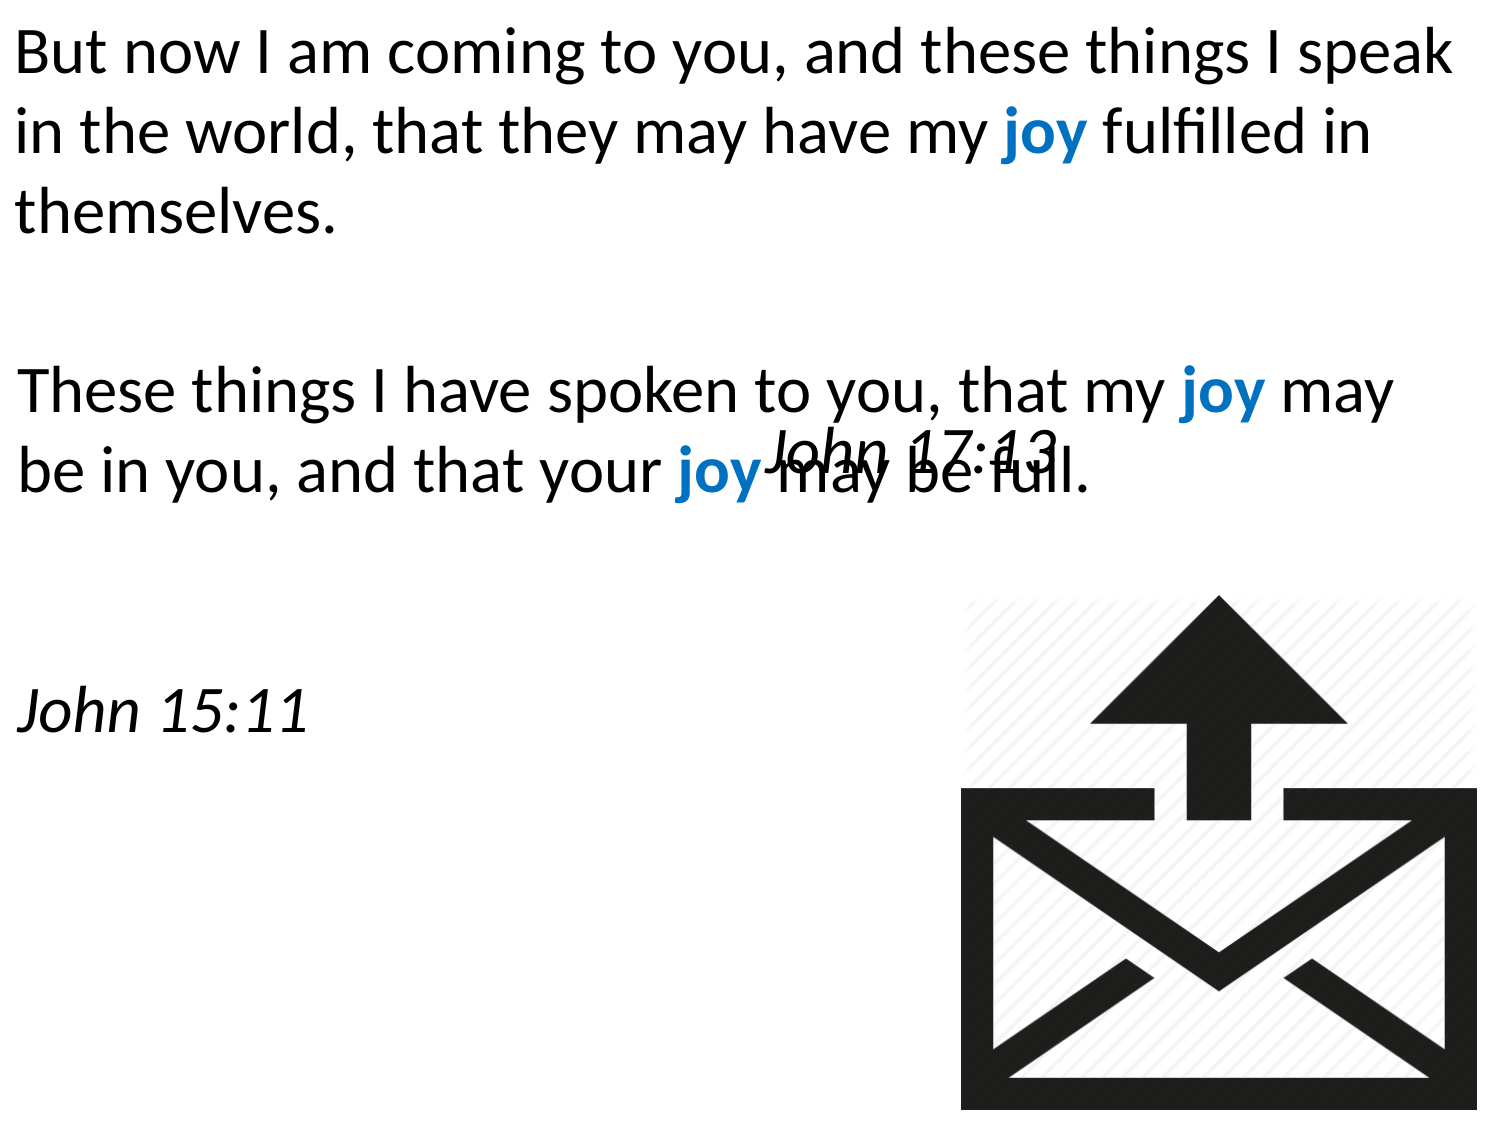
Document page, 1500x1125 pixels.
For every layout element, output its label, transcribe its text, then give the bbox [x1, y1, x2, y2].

picture [961, 595, 1477, 1111]
text_box But now I am coming to you, and these things I speak in the world, that they may have my joy fulfilled in themselves. John 17:13 [0, 0, 1500, 495]
text_box These things I have spoken to you, that my joy may be in you, and that your joy may be full. John 15:11 [2, 338, 1477, 753]
